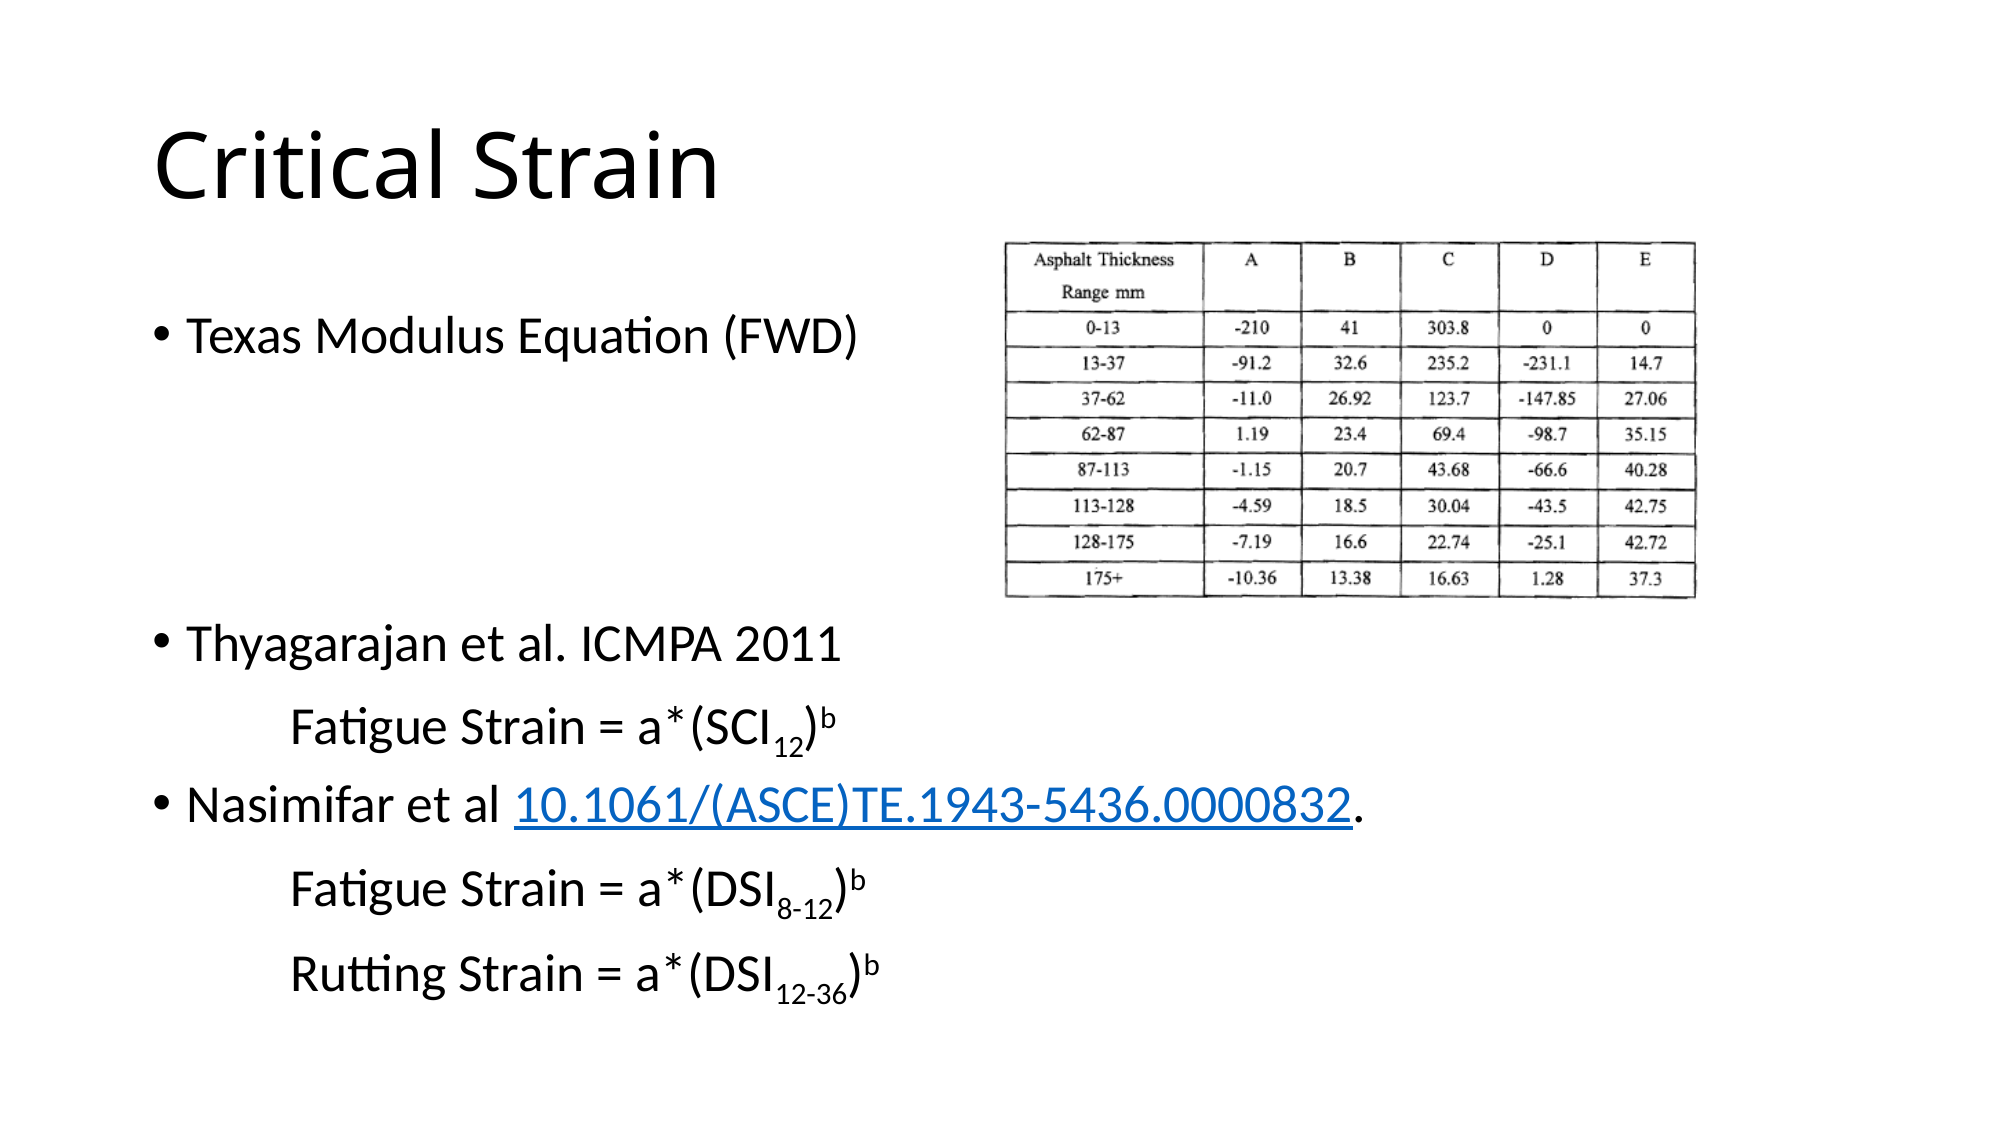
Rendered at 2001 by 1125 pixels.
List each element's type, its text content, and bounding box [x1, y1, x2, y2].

picture [972, 224, 1736, 607]
title Critical Strain [137, 59, 1863, 278]
